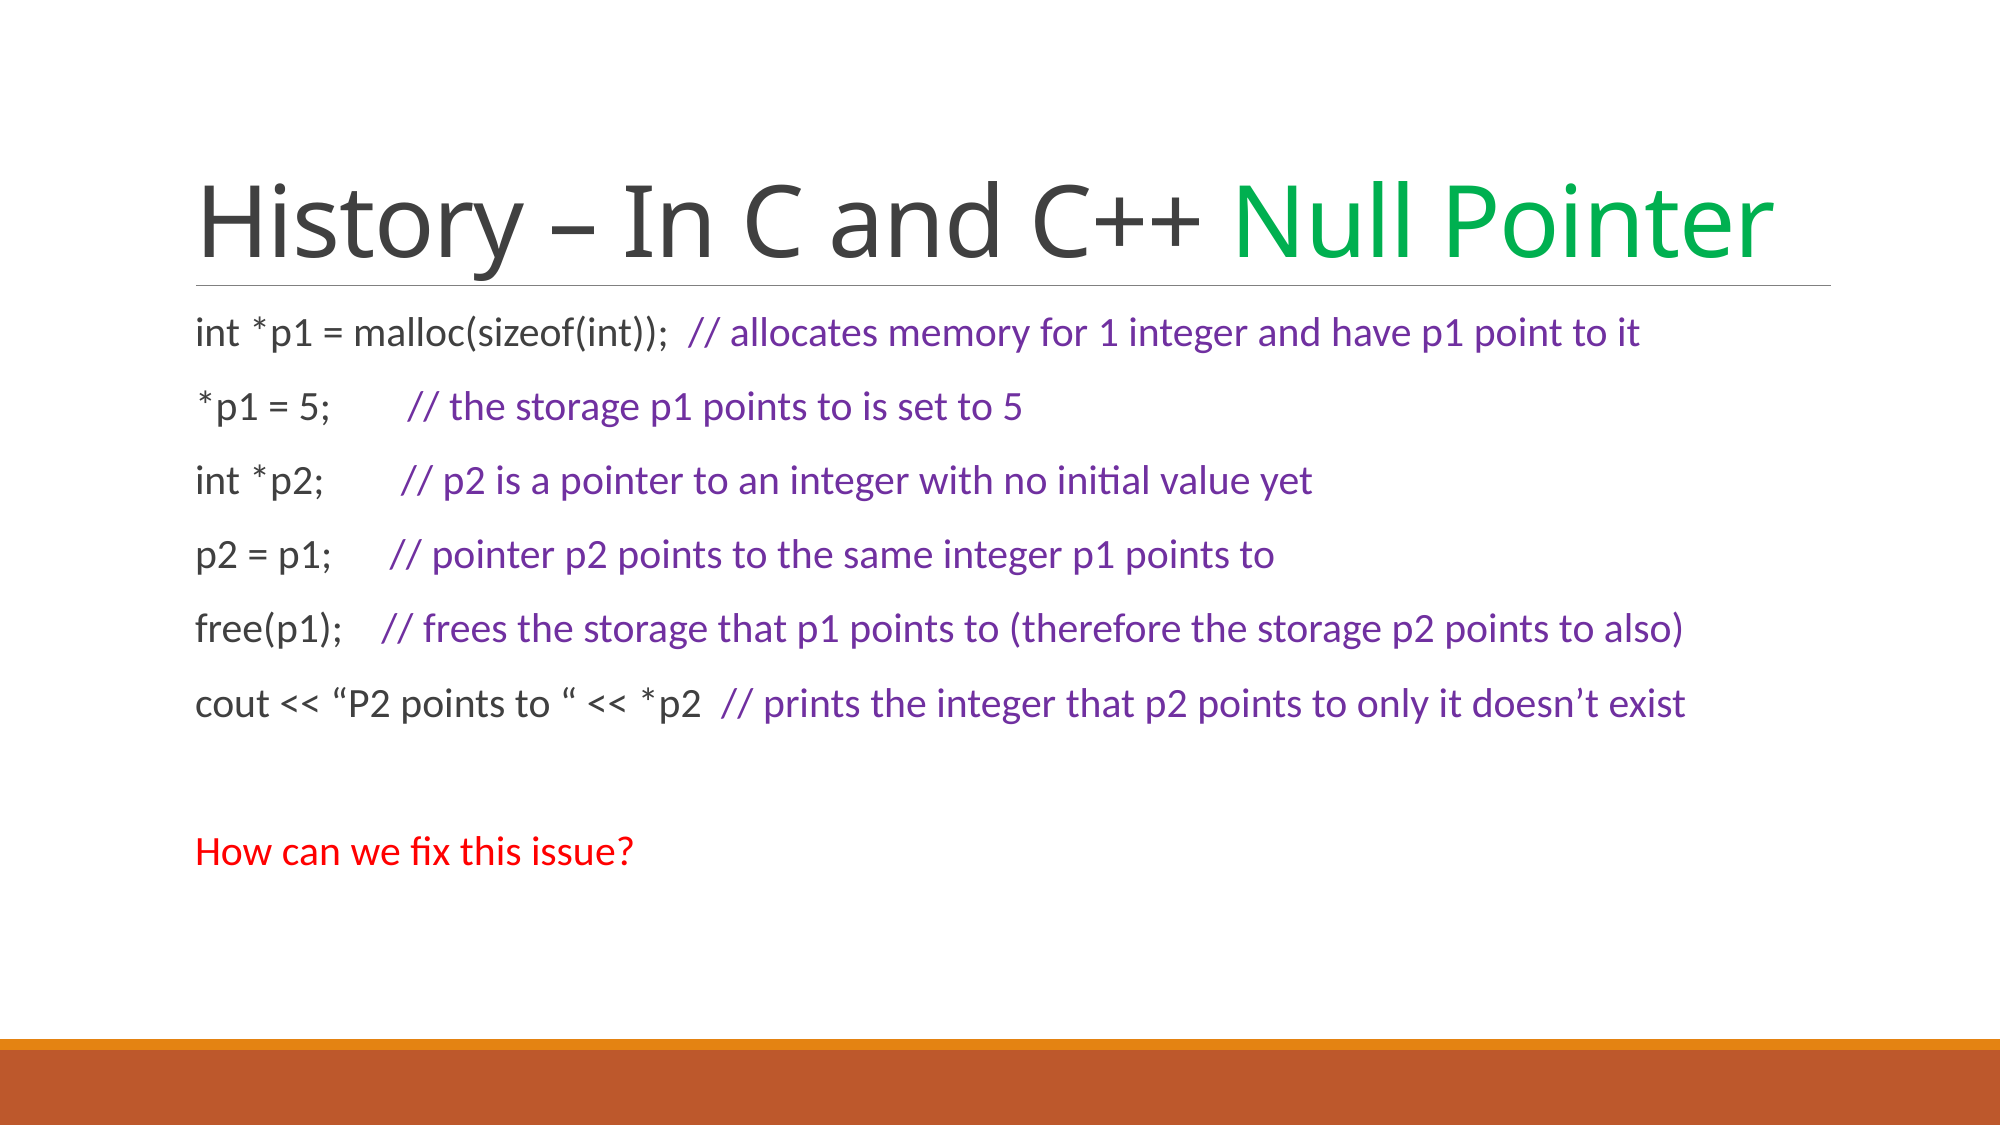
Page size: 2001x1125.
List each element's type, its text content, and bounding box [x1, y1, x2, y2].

title History – In C and C++ Null Pointer [180, 47, 1830, 285]
list int *p1 = malloc(sizeof(int)); // allocates memory for 1 integer and have p1 point to it *p1 = 5; // the storage p1 points to is set to 5 int *p2; // p2 is a pointer to an integer with no initial value yet p2 = p1; // pointer p2 points to the same integer p1 points to free(p1); // frees the storage that p1 points to (therefore the storage p2 points to also) cout << “P2 points to “ << *p2 // prints the integer that p2 points to only it doesn’t exist How can we fix this issue? [180, 302, 1830, 963]
